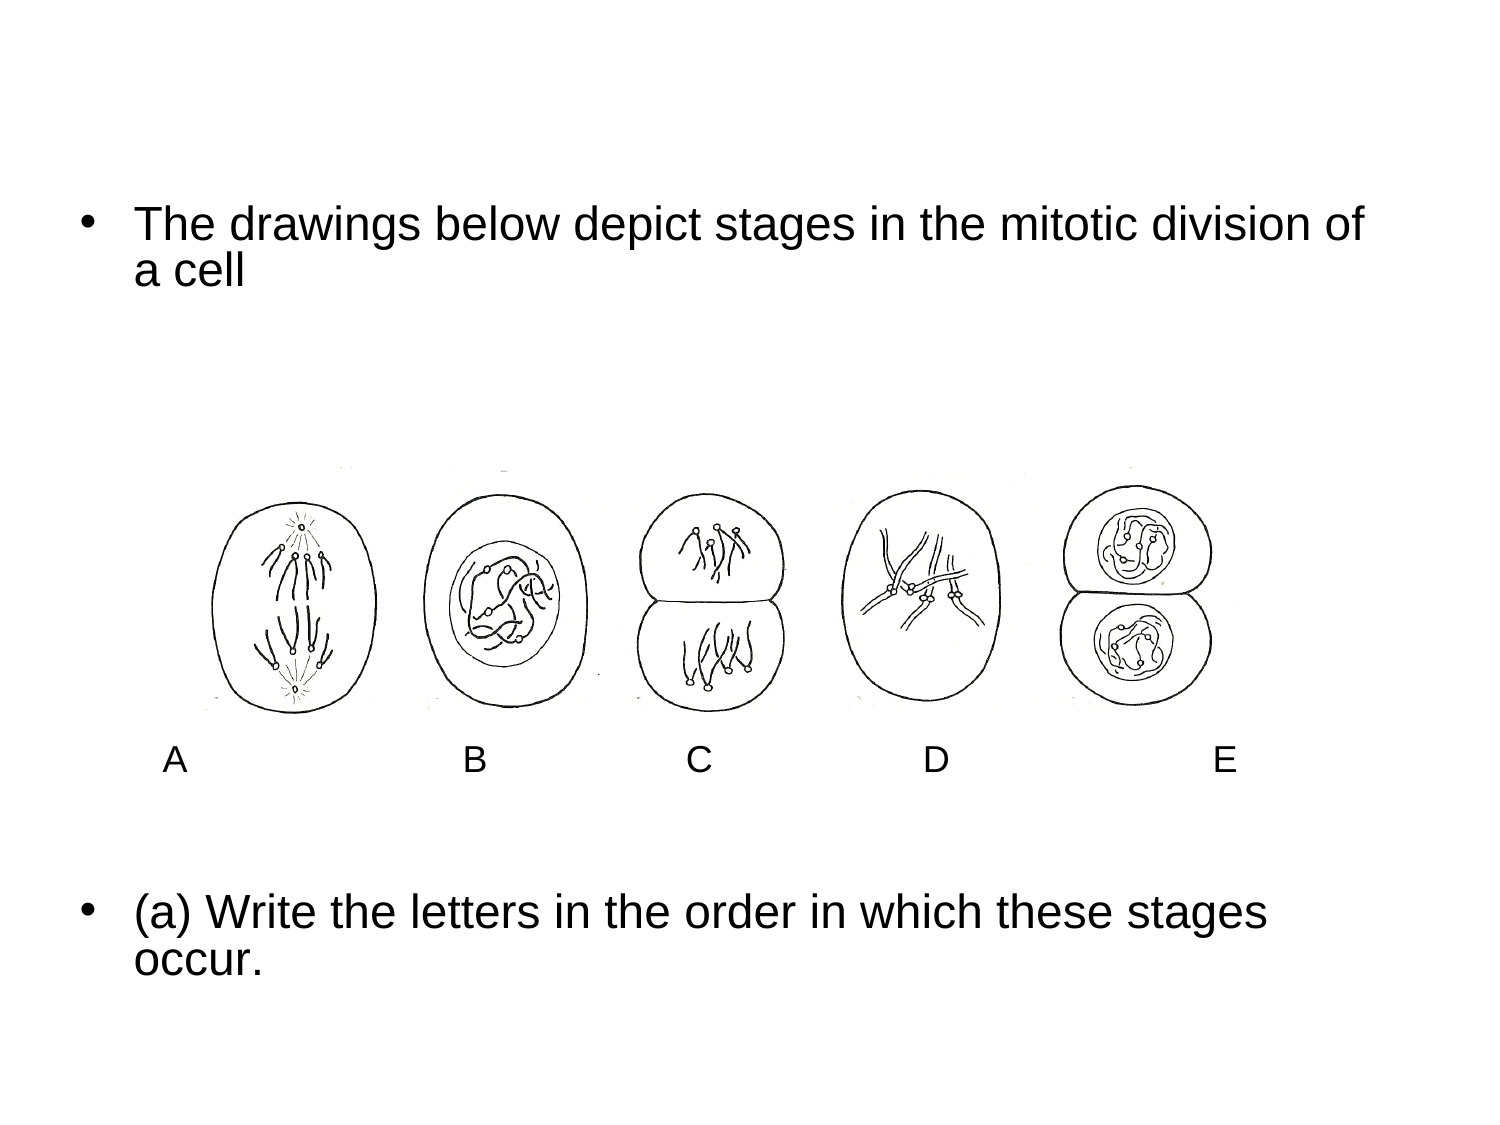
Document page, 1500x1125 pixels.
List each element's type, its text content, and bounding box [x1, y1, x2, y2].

list The drawings below depict stages in the mitotic division of a cell (a) Write the letters in the order in which these stages occur. [64, 196, 1388, 993]
text_box A B C D E [147, 727, 1465, 789]
picture [194, 467, 1247, 737]
